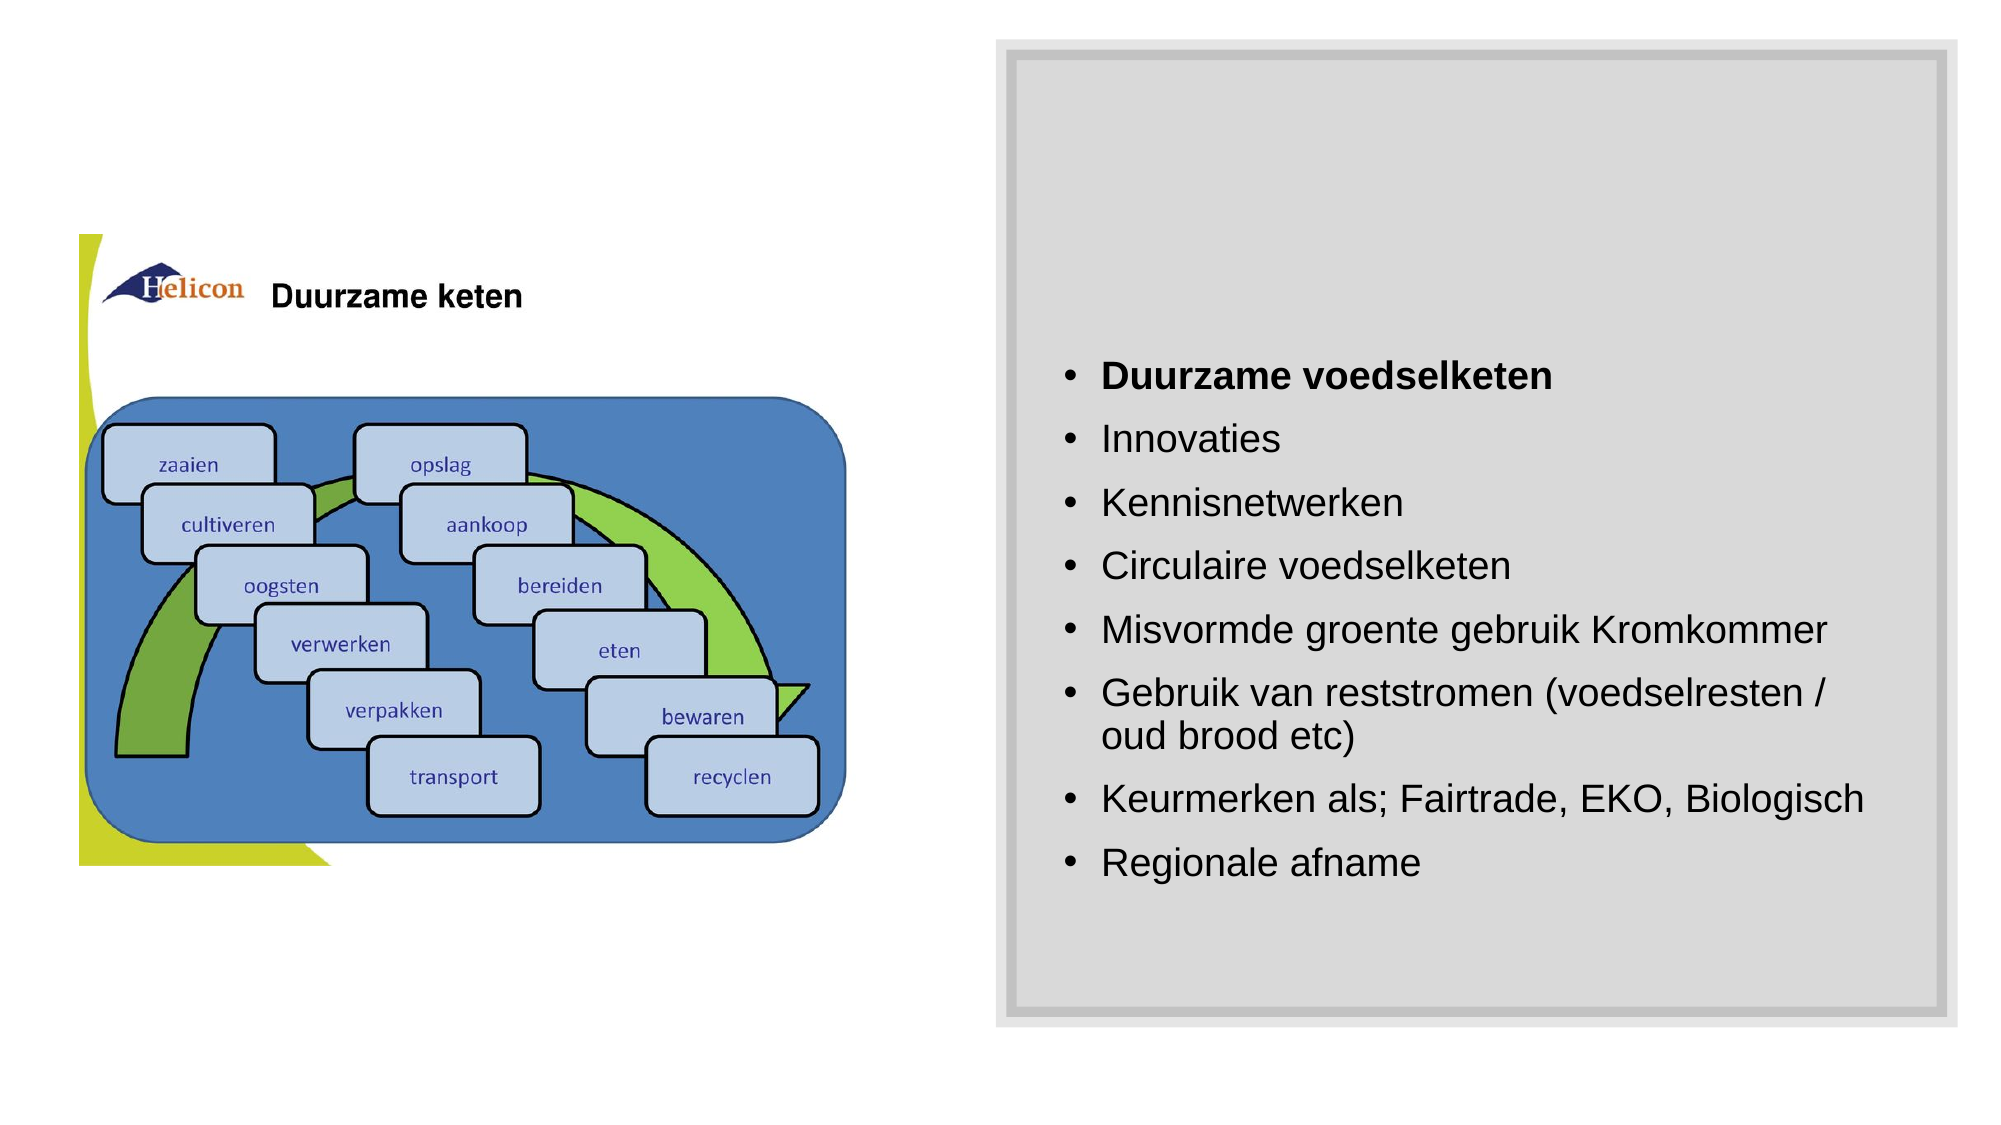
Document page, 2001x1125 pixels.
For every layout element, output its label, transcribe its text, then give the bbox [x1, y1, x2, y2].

list Duurzame voedselketen Innovaties Kennisnetwerken Circulaire voedselketen Misvormde groente gebruik Kromkommer Gebruik van reststromen (voedselresten / oud brood etc) Keurmerken als; Fairtrade, EKO, Biologisch Regionale afname [1048, 348, 1908, 967]
picture [79, 234, 921, 866]
text_box [1005, 49, 1948, 1018]
